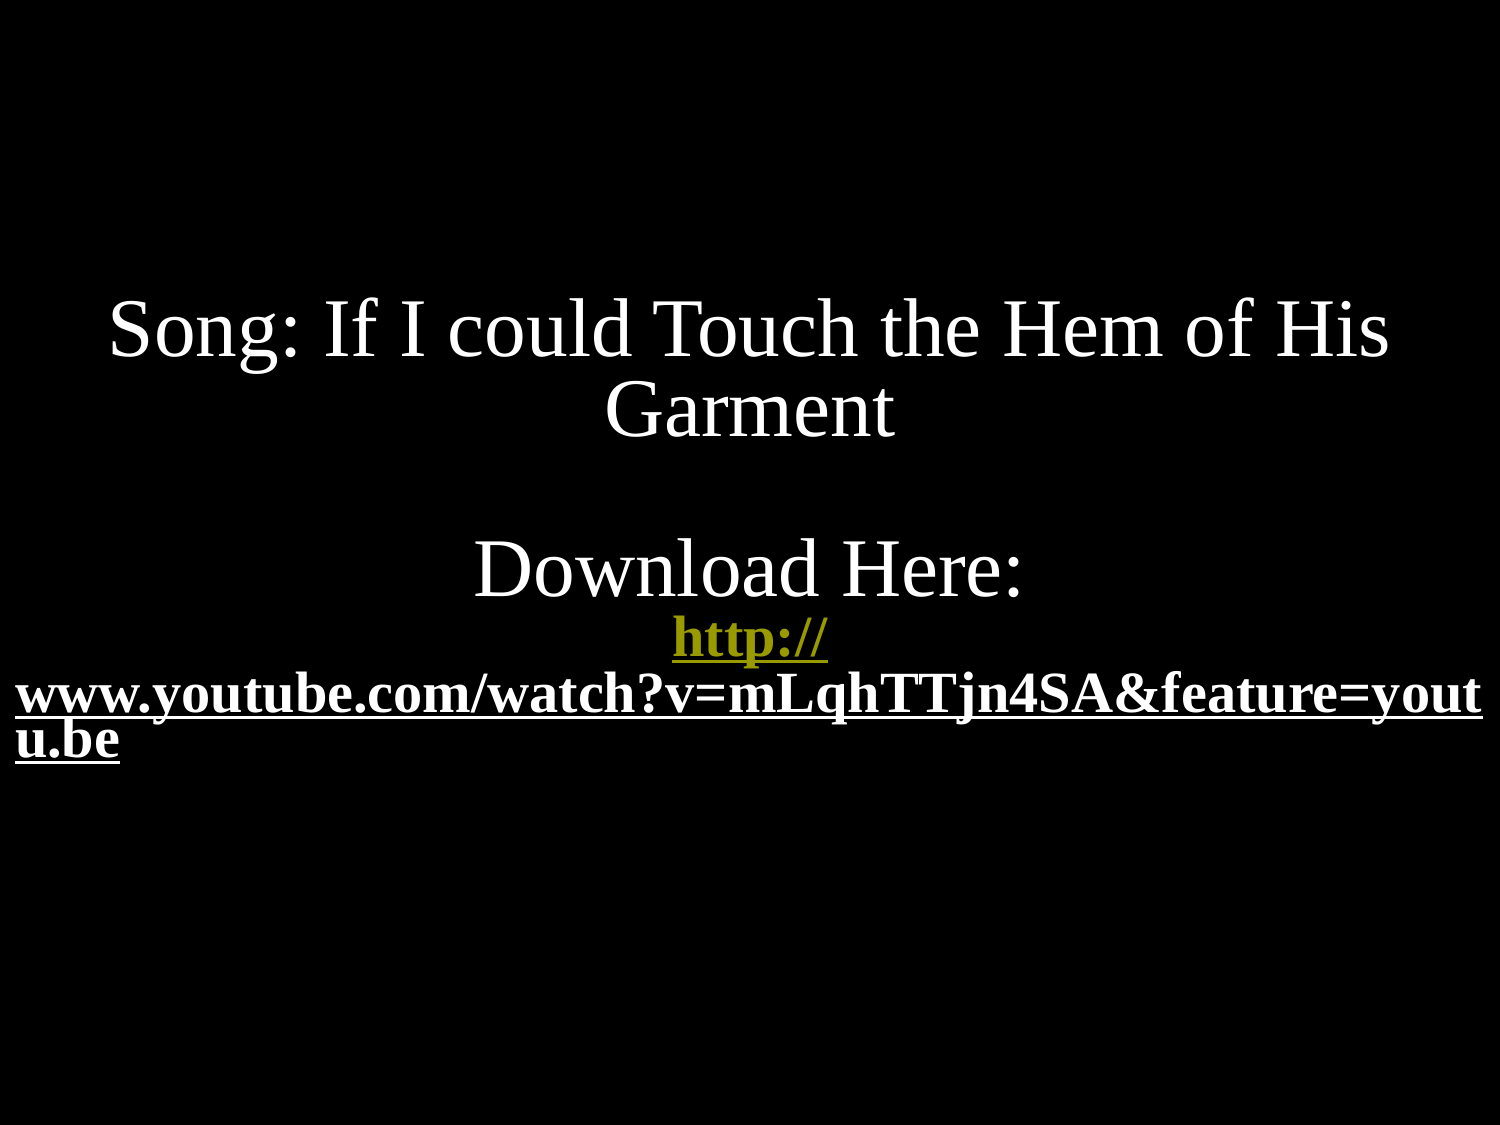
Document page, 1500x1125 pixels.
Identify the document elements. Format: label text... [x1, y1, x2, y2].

title Song: If I could Touch the Hem of His Garment Download Here: http://www.youtube.com/watch?v=mLqhTTjn4SA&feature=youtu.be [0, 0, 1500, 788]
